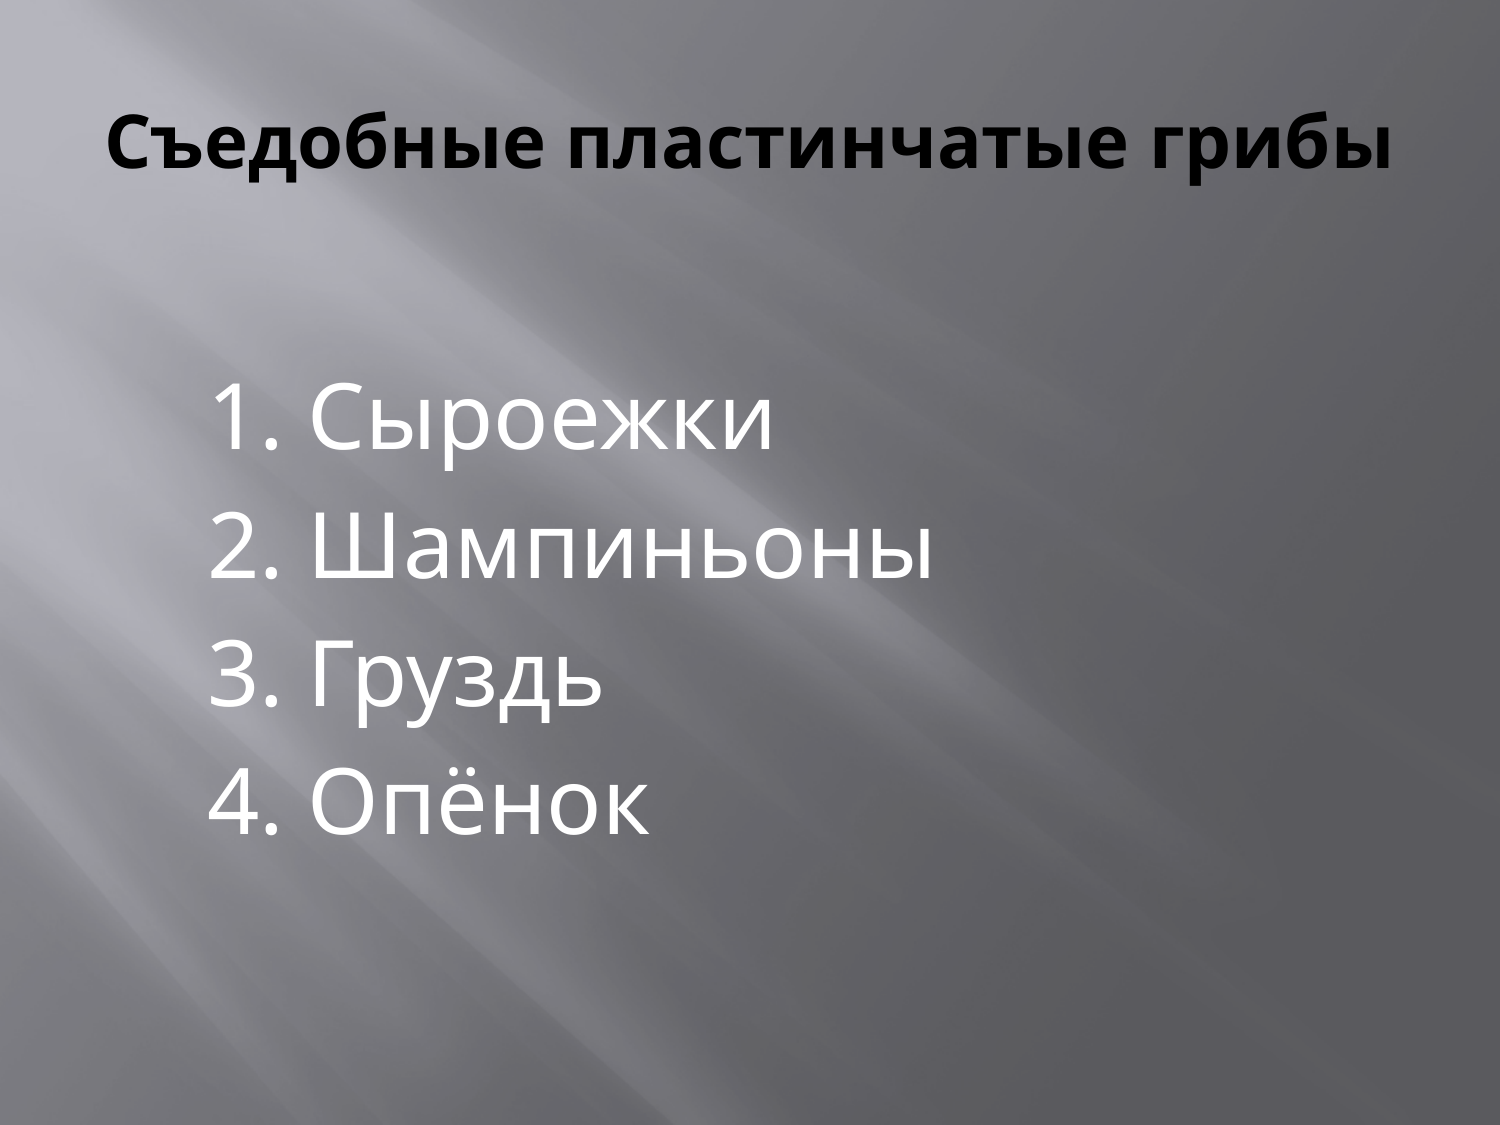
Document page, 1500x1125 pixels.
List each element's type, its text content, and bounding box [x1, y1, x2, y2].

list 1. Сыроежки 2. Шампиньоны 3. Груздь 4. Опёнок [75, 262, 1425, 1035]
title Съедобные пластинчатые грибы [75, 45, 1425, 233]
